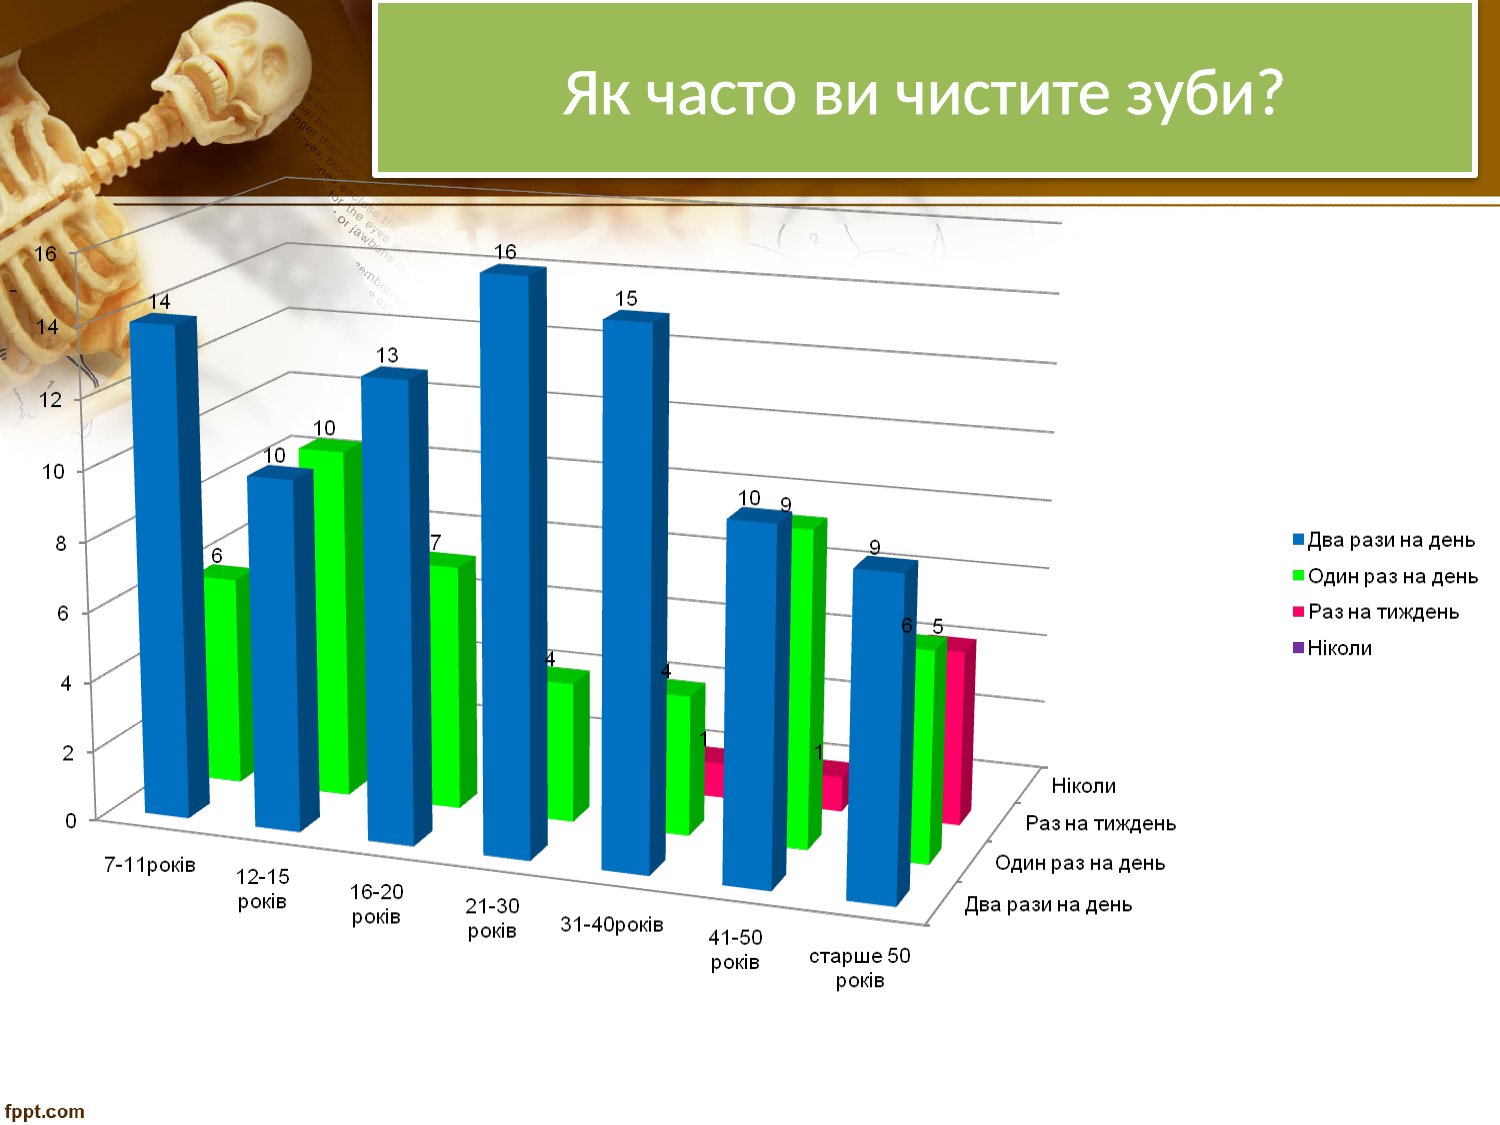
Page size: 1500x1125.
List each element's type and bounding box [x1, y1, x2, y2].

list [0, 0, 1500, 1125]
